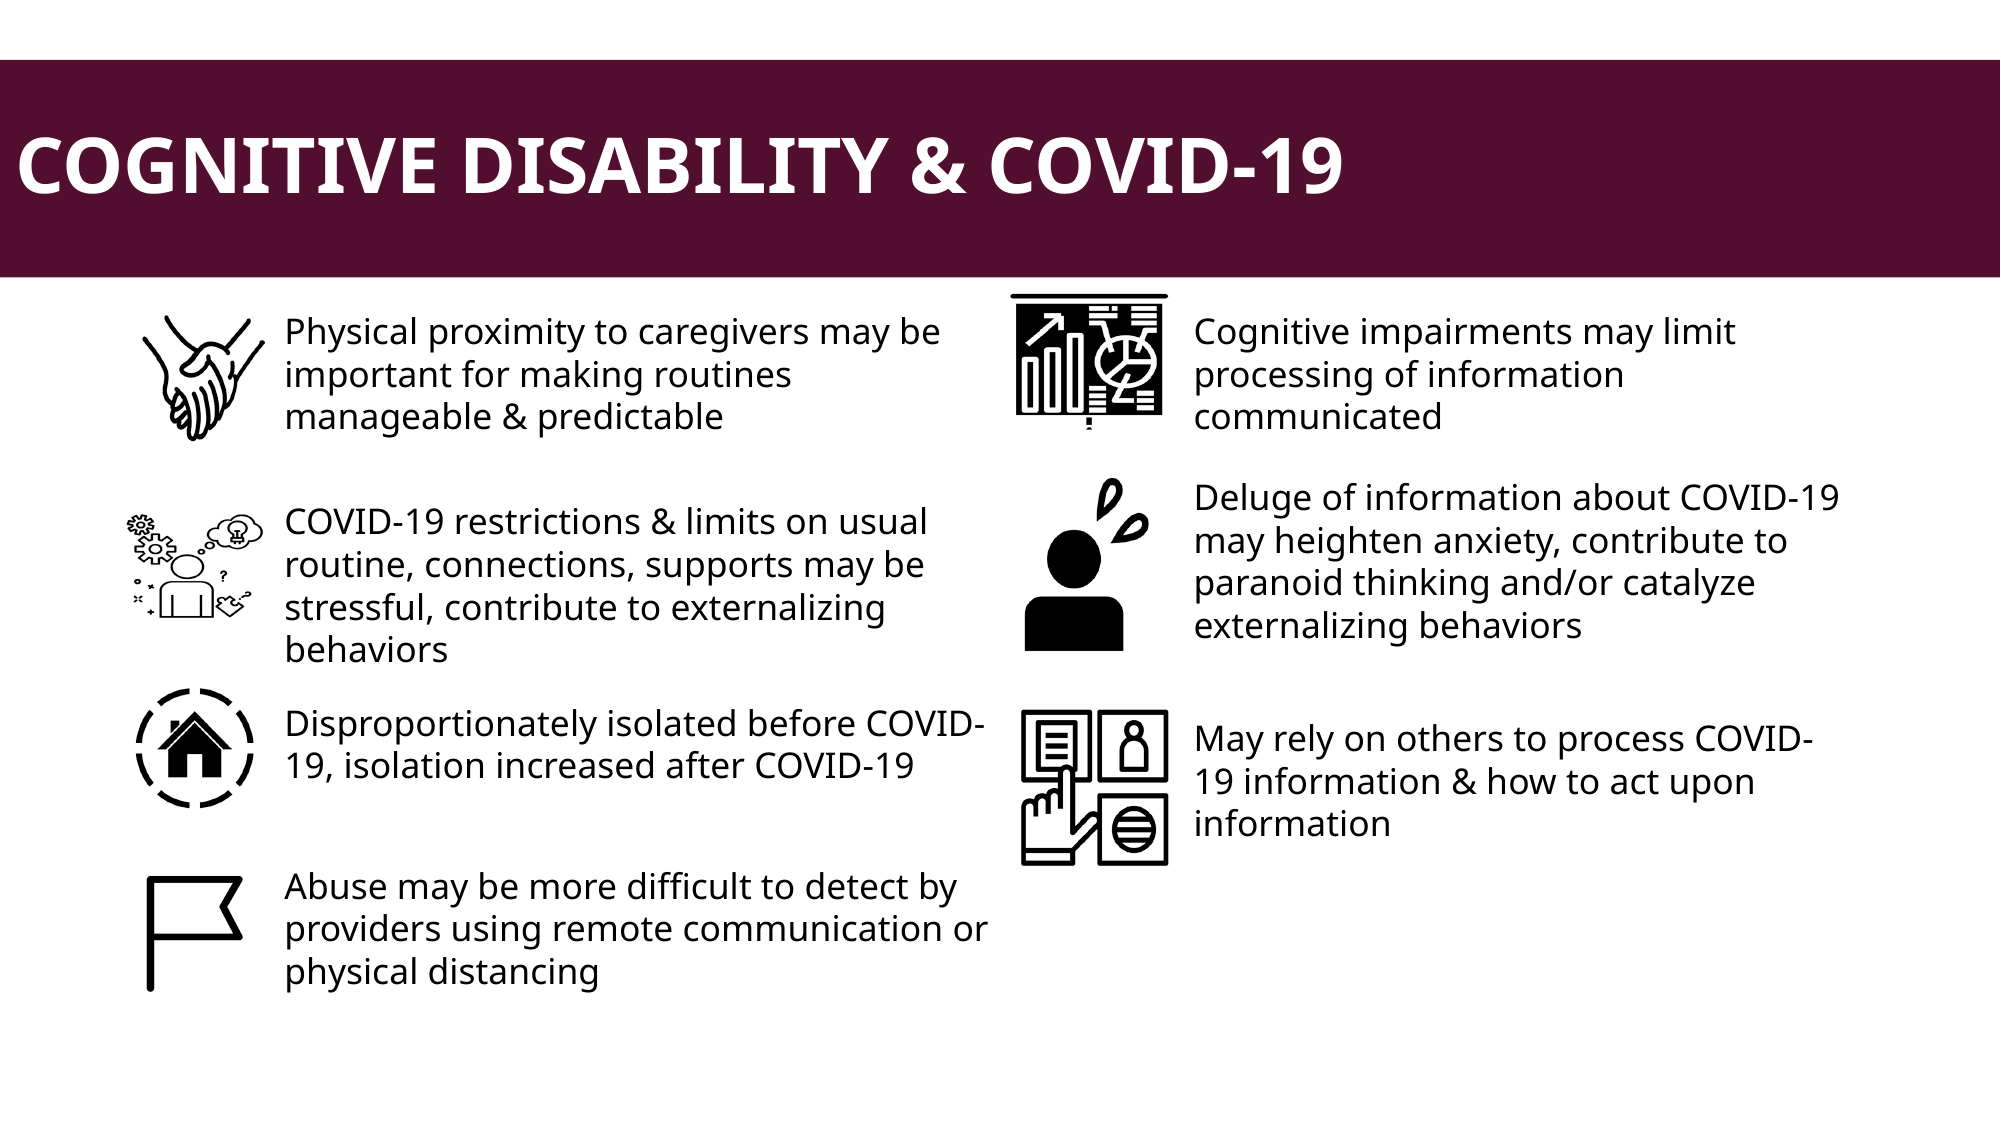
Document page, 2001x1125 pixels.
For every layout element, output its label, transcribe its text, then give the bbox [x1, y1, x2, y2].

text_box Physical proximity to caregivers may be important for making routines manageable & predictable [270, 301, 1023, 445]
text_box May rely on others to process COVID-19 information & how to act upon information [1178, 708, 1863, 852]
picture [999, 468, 1174, 660]
picture [119, 509, 270, 621]
picture [1016, 704, 1173, 871]
picture [999, 284, 1179, 439]
picture [129, 681, 260, 815]
text_box COVID-19 restrictions & limits on usual routine, connections, supports may be stressful, contribute to externalizing behaviors [269, 492, 1023, 677]
text_box Deluge of information about COVID-19 may heighten anxiety, contribute to paranoid thinking and/or catalyze externalizing behaviors [1178, 467, 1863, 653]
text_box Abuse may be more difficult to detect by providers using remote communication or physical distancing [269, 856, 1023, 999]
text_box Cognitive impairments may limit processing of information communicated [1178, 301, 1863, 445]
text_box Disproportionately isolated before COVID-19, isolation increased after COVID-19 [269, 693, 1023, 794]
picture [119, 867, 270, 1001]
title COGNITIVE DISABILITY & COVID-19 [0, 59, 2000, 278]
picture [137, 301, 270, 455]
